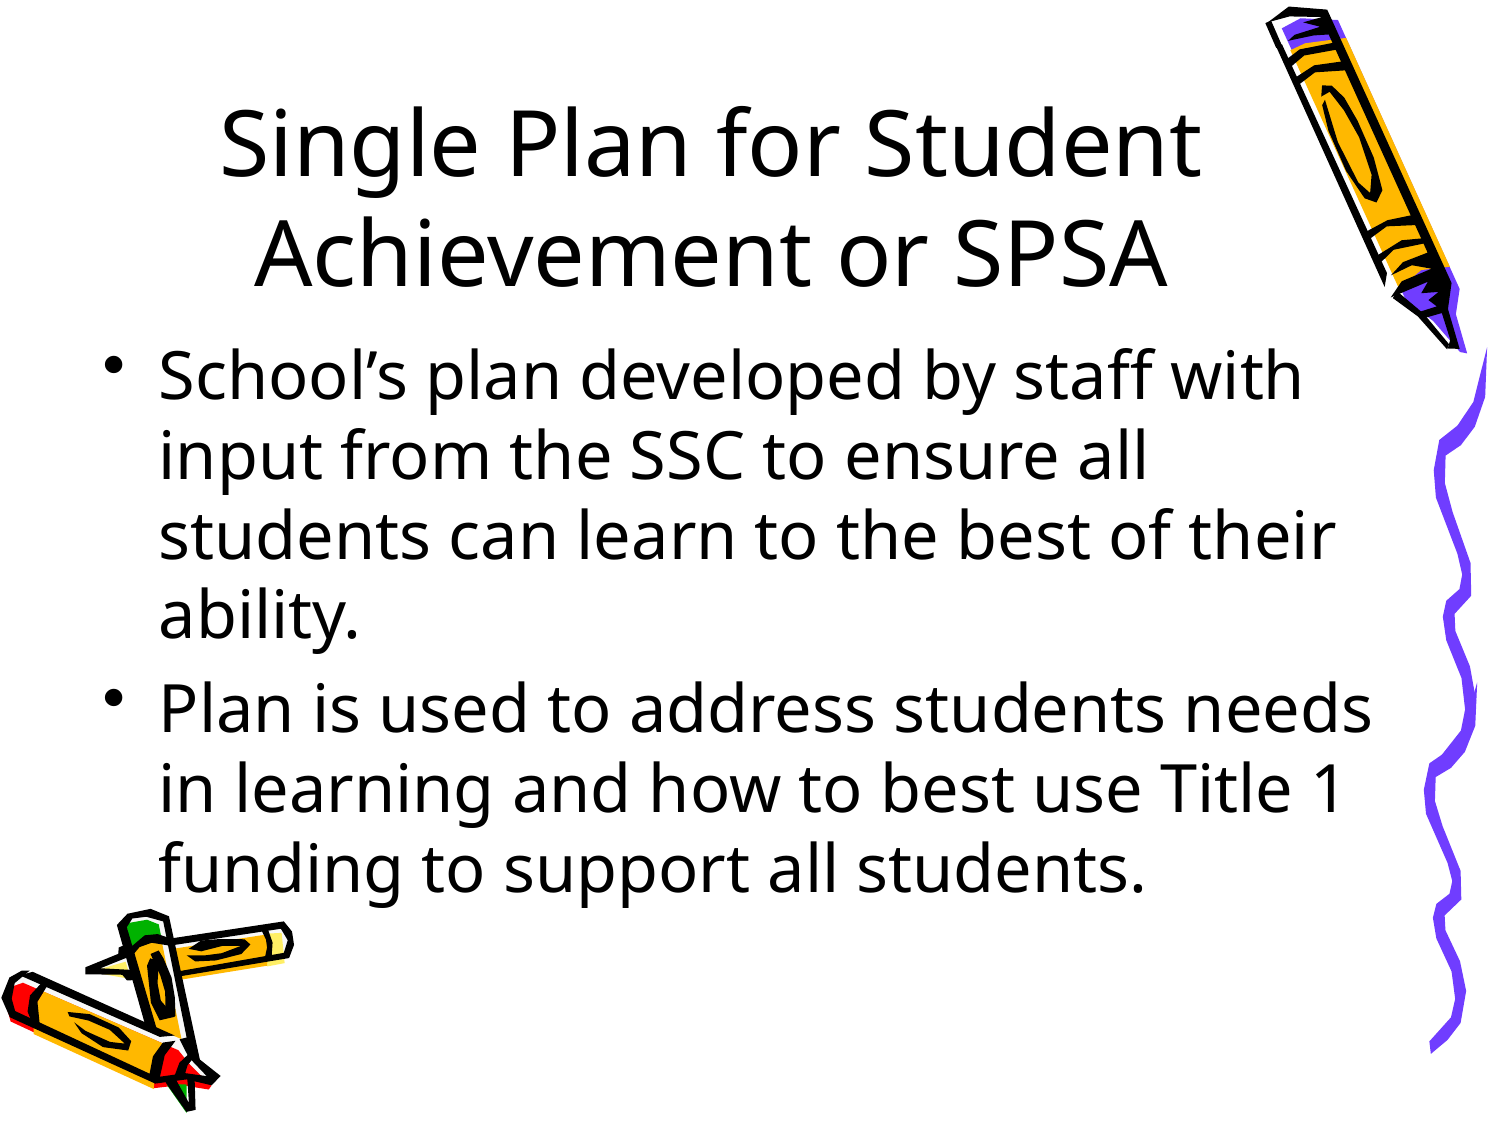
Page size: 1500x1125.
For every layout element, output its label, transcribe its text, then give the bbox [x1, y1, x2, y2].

list School’s plan developed by staff with input from the SSC to ensure all students can learn to the best of their ability. Plan is used to address students needs in learning and how to best use Title 1 funding to support all students. [87, 324, 1413, 1000]
title Single Plan for Student Achievement or SPSA [147, 99, 1275, 313]
